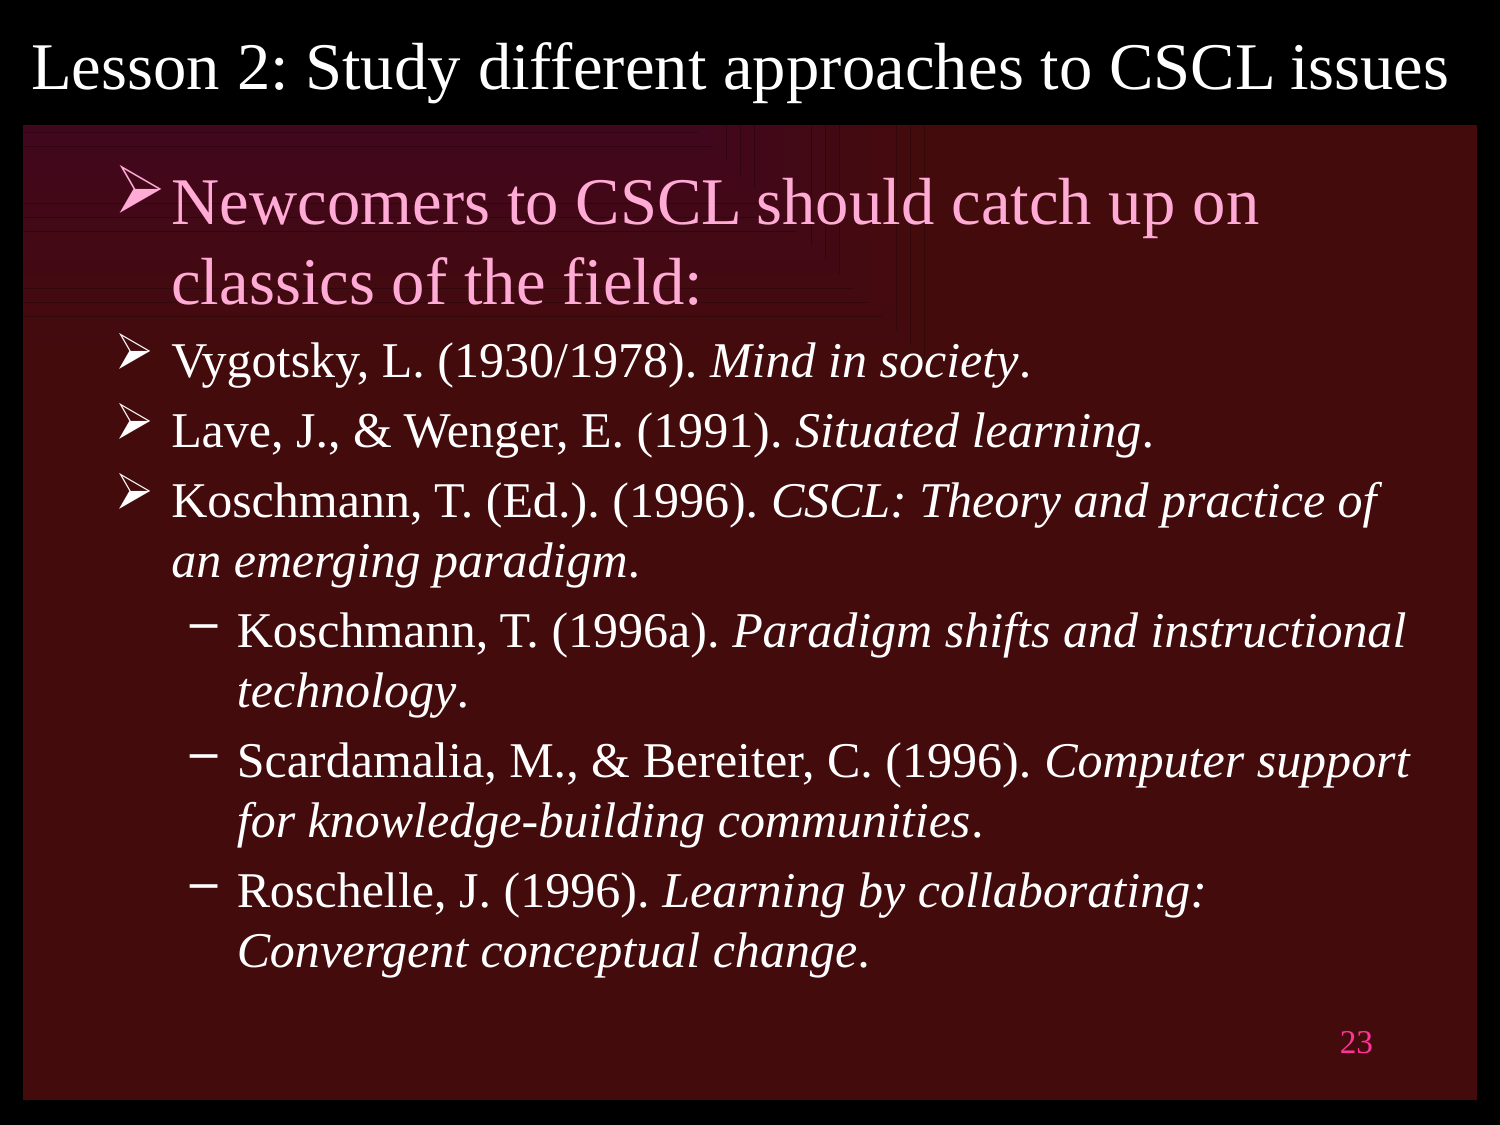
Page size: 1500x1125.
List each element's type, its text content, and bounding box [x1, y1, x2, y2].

list Newcomers to CSCL should catch up on classics of the field: Vygotsky, L. (1930/1978). Mind in society. Lave, J., & Wenger, E. (1991). Situated learning. Koschmann, T. (Ed.). (1996). CSCL: Theory and practice of an emerging paradigm. Koschmann, T. (1996a). Paradigm shifts and instructional technology. Scardamalia, M., & Bereiter, C. (1996). Computer support for knowledge-building communities. Roschelle, J. (1996). Learning by collaborating: Convergent conceptual change. [99, 149, 1438, 1076]
title Lesson 2: Study different approaches to CSCL issues [0, 0, 1500, 126]
